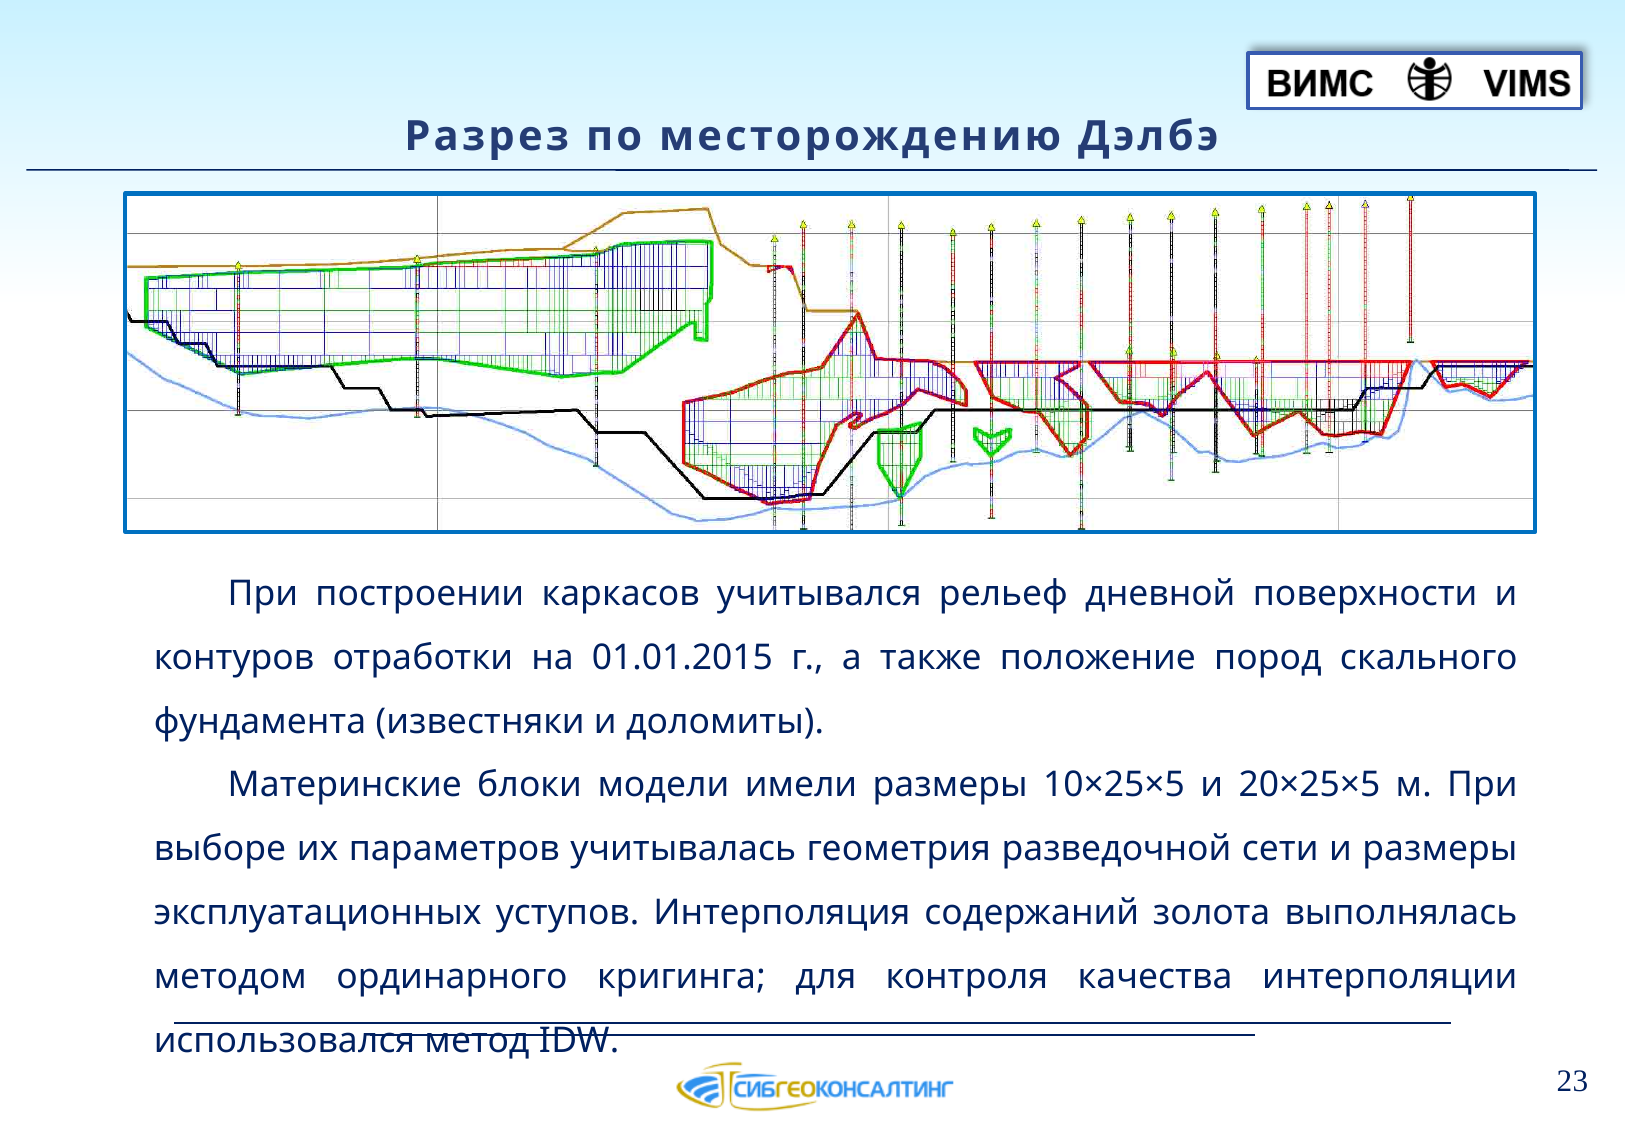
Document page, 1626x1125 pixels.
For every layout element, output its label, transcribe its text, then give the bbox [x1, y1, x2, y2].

picture [1249, 54, 1581, 107]
picture [127, 195, 1534, 530]
slide_number 23 [1452, 1045, 1589, 1106]
picture [664, 1049, 961, 1118]
text_box При построении каркасов учитывался рельеф дневной поверхности и контуров отработки на 01.01.2015 г., а также положение пород скального фундамента (известняки и доломиты). Материнские блоки модели имели размеры 10×25×5 и 20×25×5 м. При выборе их параметров учитывалась геометрия разведочной сети и размеры эксплуатационных уступов. Интерполяция содержаний золота выполнялась методом ординарного кригинга; для контроля качества интерполяции использовался метод IDW. [139, 555, 1533, 1067]
text_box Разрез по месторождению Дэлбэ [26, 113, 1598, 167]
